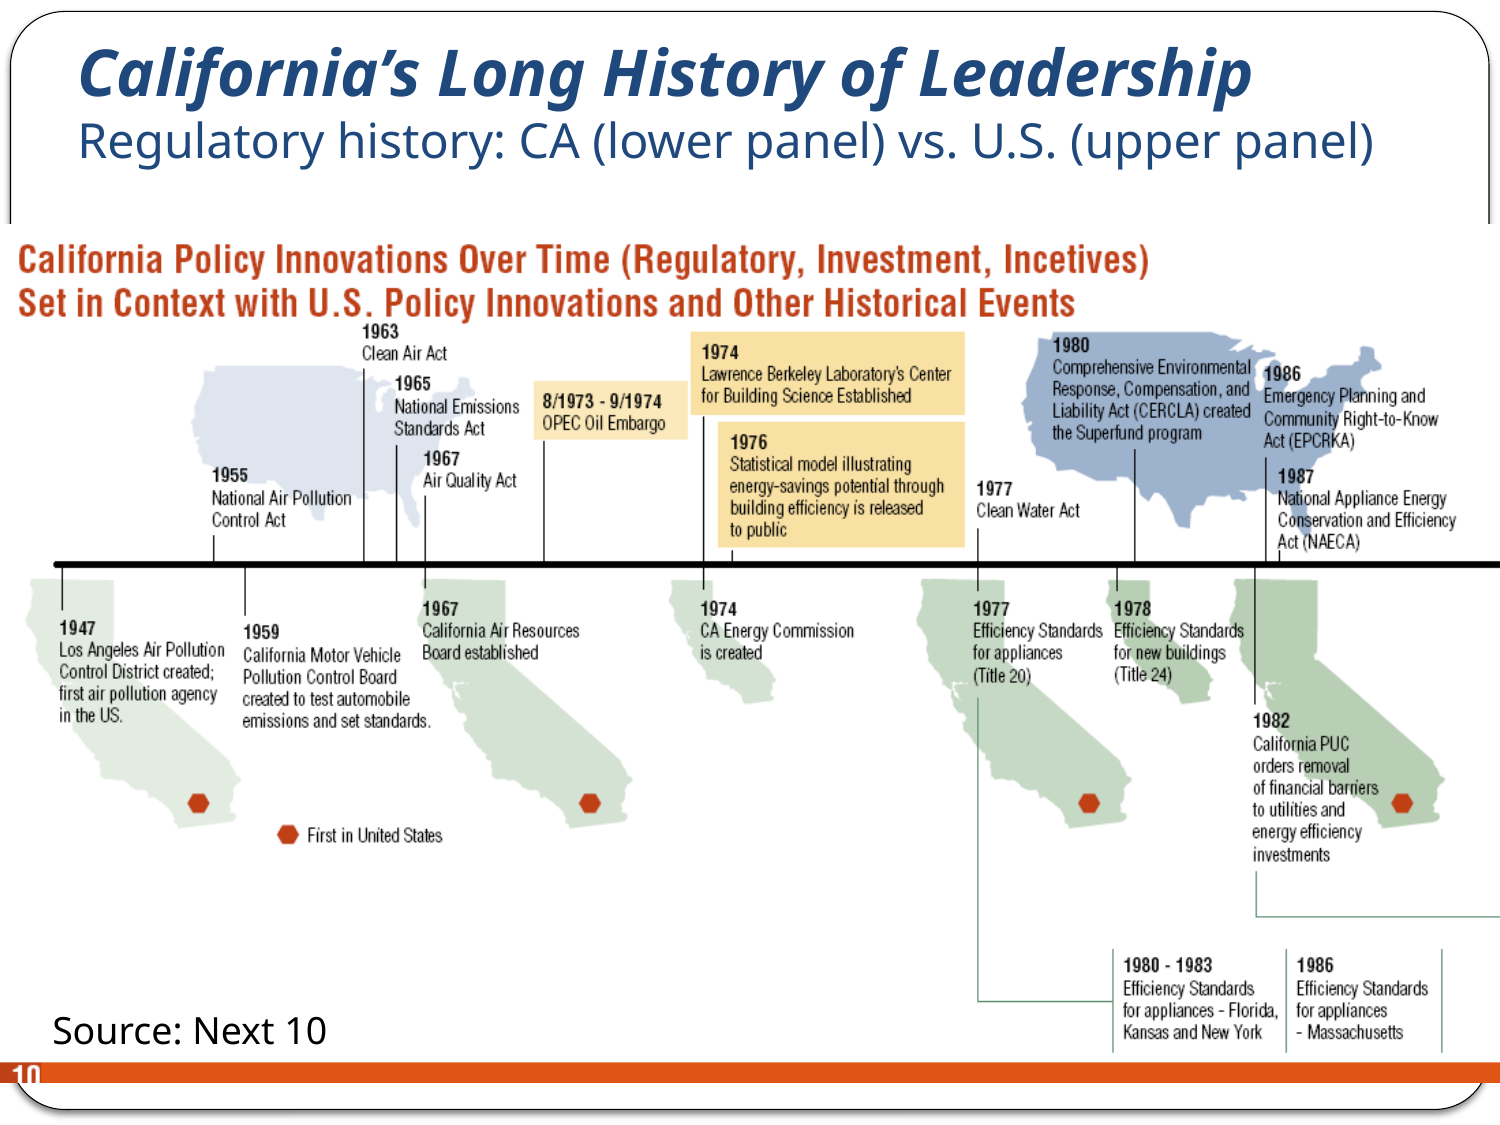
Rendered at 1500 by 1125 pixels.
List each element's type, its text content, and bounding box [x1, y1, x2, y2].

title California’s Long History of Leadership Regulatory history: CA (lower panel) vs. U.S. (upper panel) [62, 24, 1413, 213]
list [0, 224, 1500, 1083]
slide_number 20 [45, 1090, 78, 1094]
